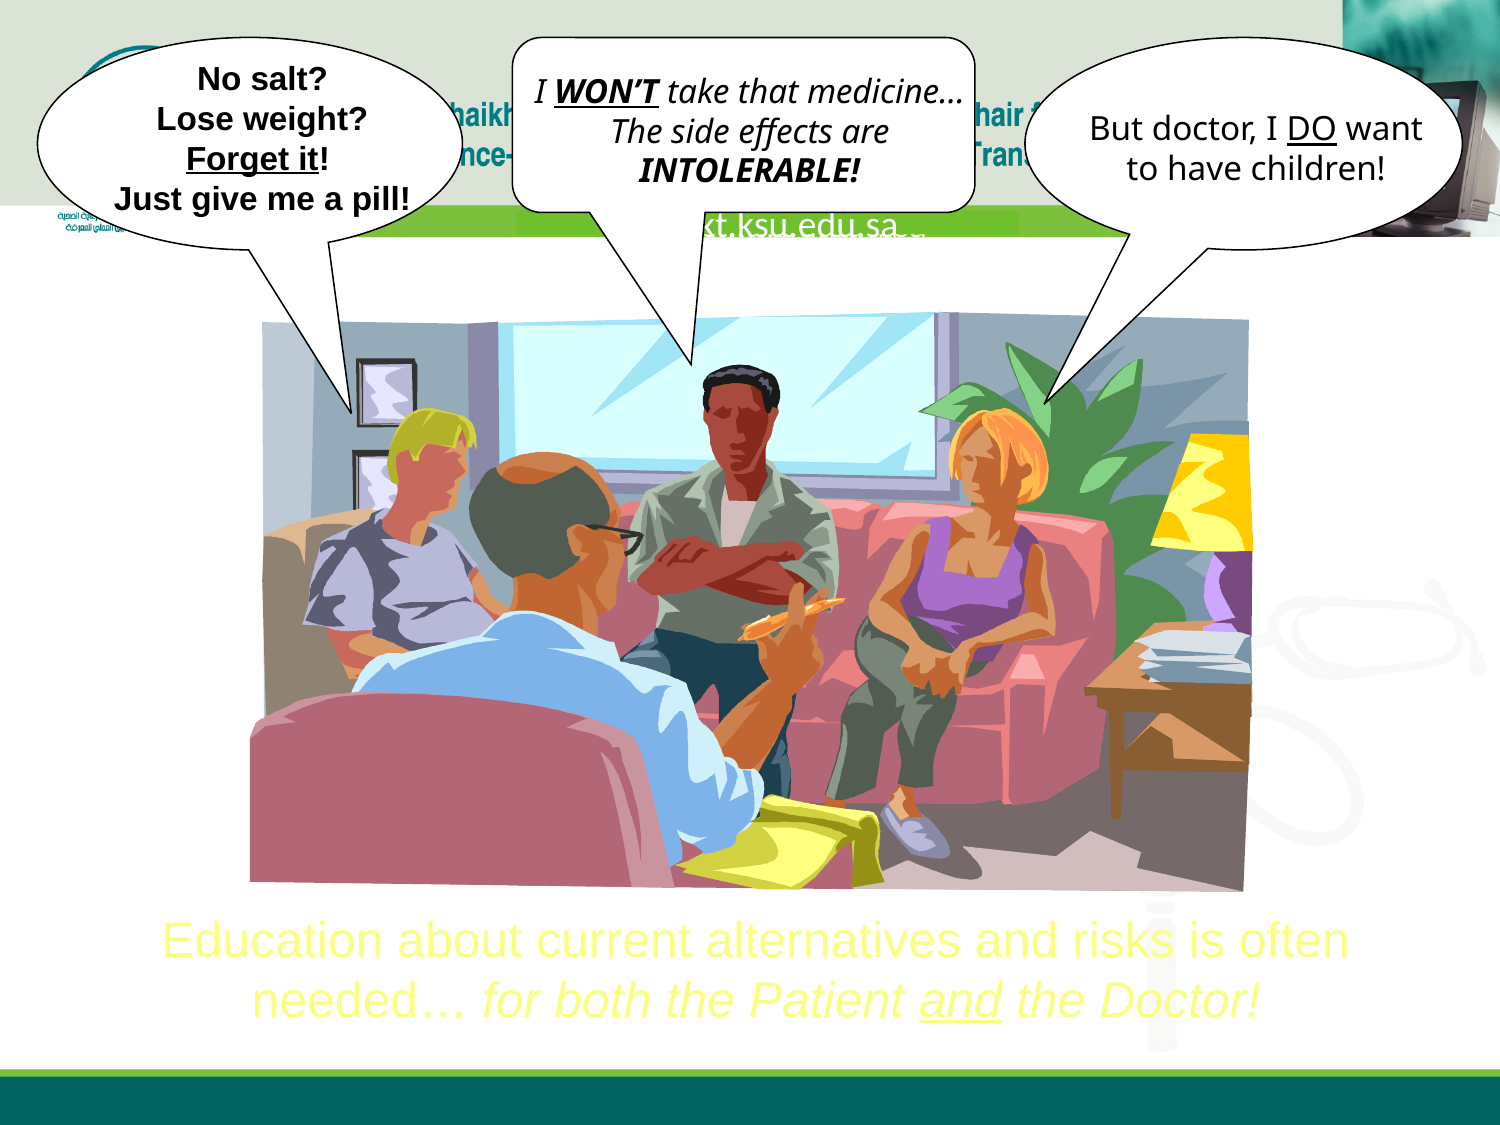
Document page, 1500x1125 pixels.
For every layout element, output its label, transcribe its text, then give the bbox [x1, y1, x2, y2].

text_box [515, 197, 972, 298]
text_box I WON’T take that medicine… The side effects are INTOLERABLE! [500, 62, 1000, 197]
text_box [113, 225, 387, 298]
text_box [153, 37, 347, 49]
text_box [1024, 37, 1443, 298]
text_box [37, 94, 62, 194]
picture [0, 0, 1500, 1125]
text_box [512, 37, 975, 62]
text_box [1450, 108, 1463, 179]
text_box But doctor, I DO want to have children! [1062, 99, 1450, 195]
text_box Education about current alternatives and risks is often needed… for both the Patient and the Doctor! [74, 899, 1438, 1035]
text_box No salt? Lose weight? Forget it! Just give me a pill! [62, 49, 463, 225]
